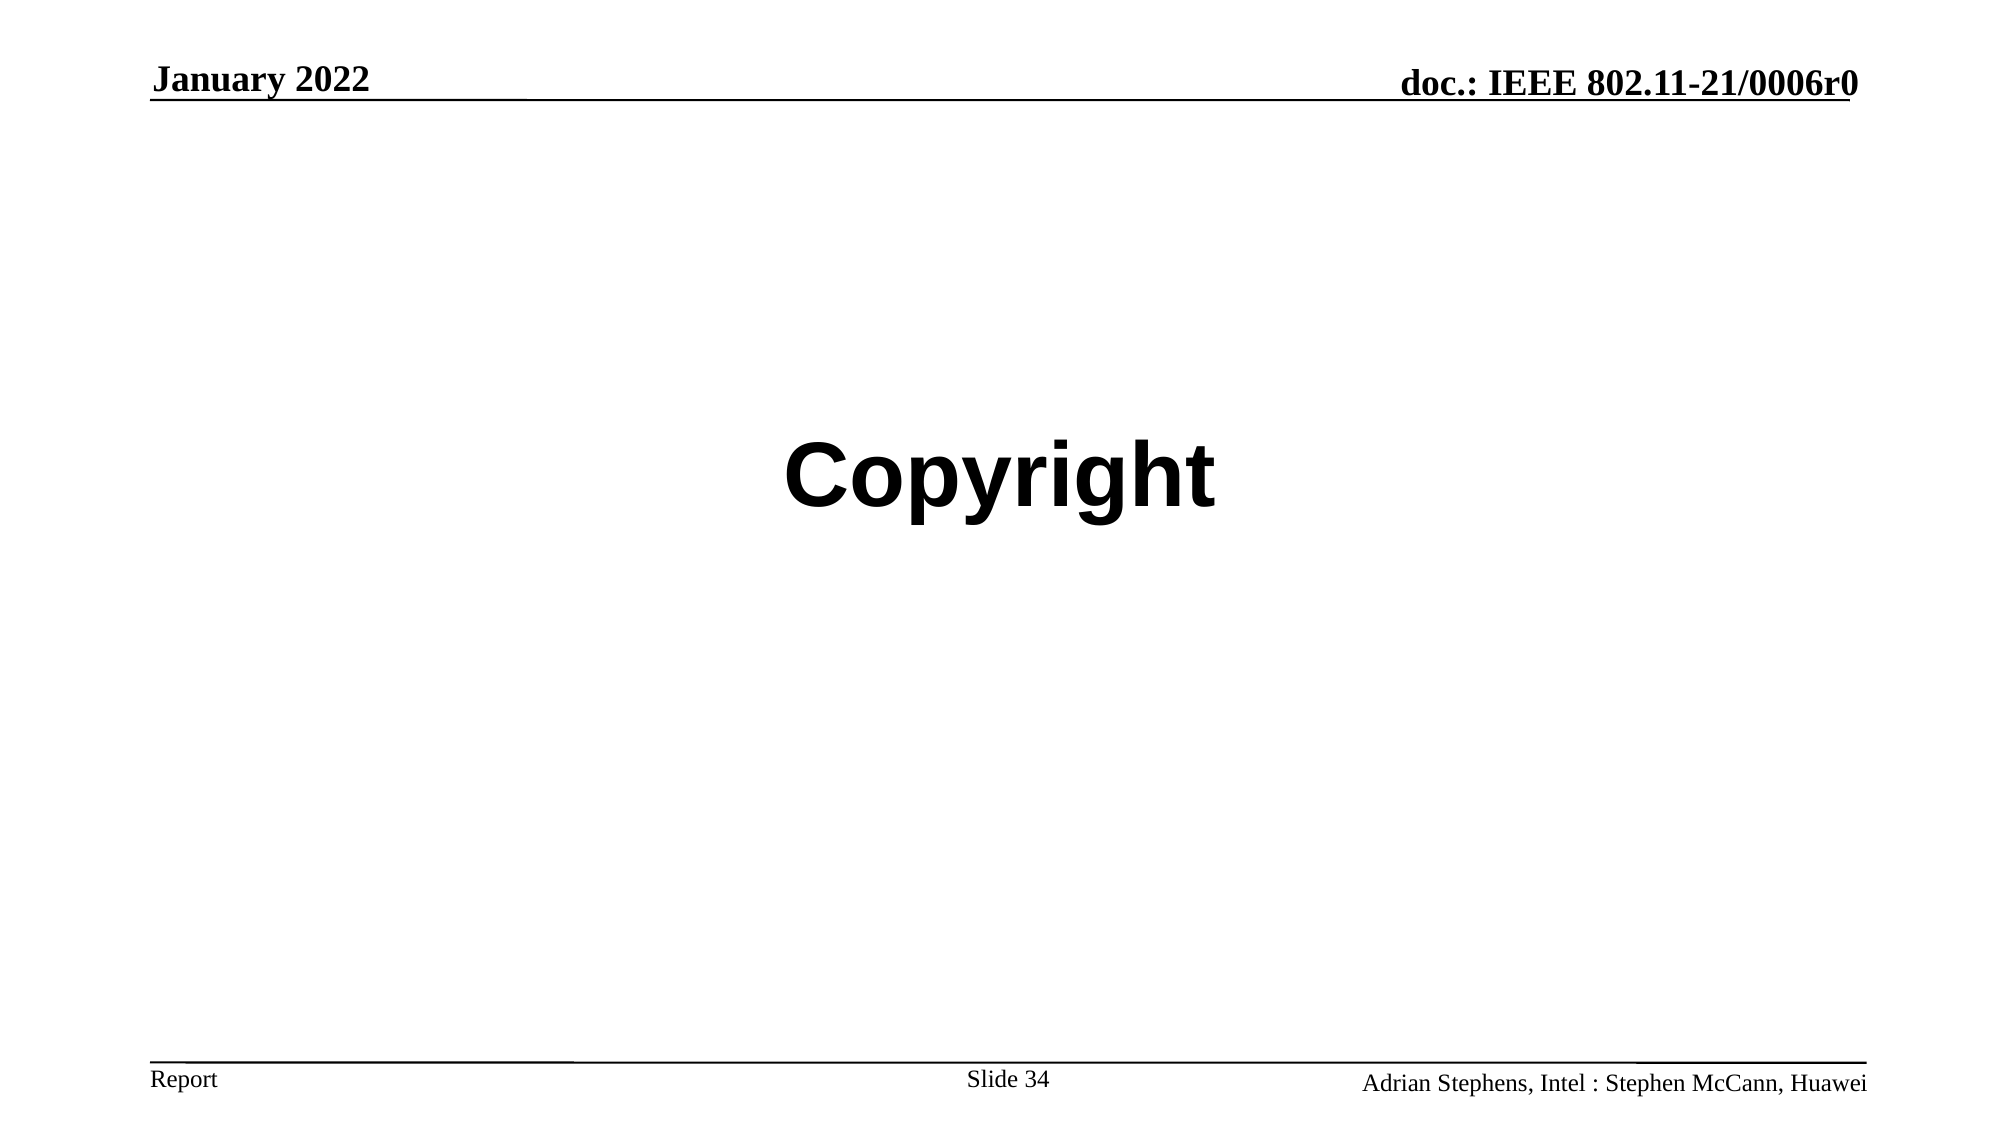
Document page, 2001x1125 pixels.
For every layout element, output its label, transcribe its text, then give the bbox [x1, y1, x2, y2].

footer Adrian Stephens, Intel : Stephen McCann, Huawei [1295, 1066, 1869, 1108]
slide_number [152, 54, 563, 100]
slide_number Slide 34 [950, 1061, 1067, 1123]
title Copyright [149, 349, 1851, 591]
